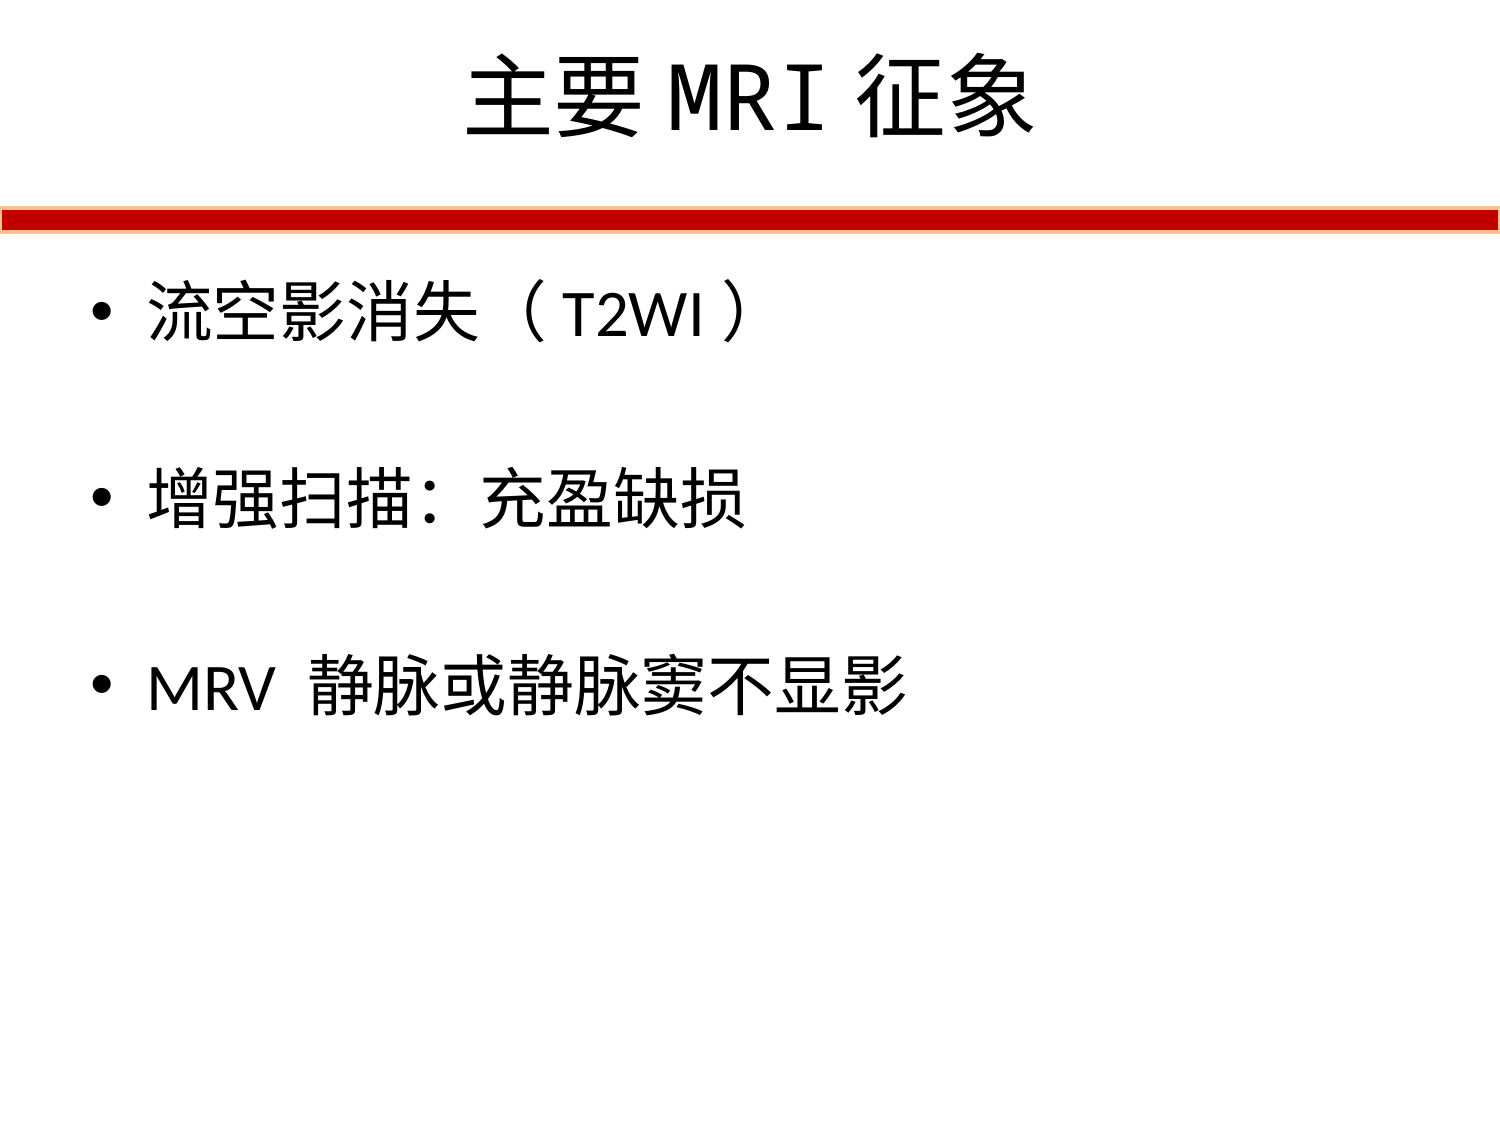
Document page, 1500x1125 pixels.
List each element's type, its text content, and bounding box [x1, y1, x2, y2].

list 流空影消失（T2WI） 增强扫描：充盈缺损 MRV 静脉或静脉窦不显影 [75, 262, 1425, 1005]
title 主要MRI征象 [75, 0, 1425, 188]
